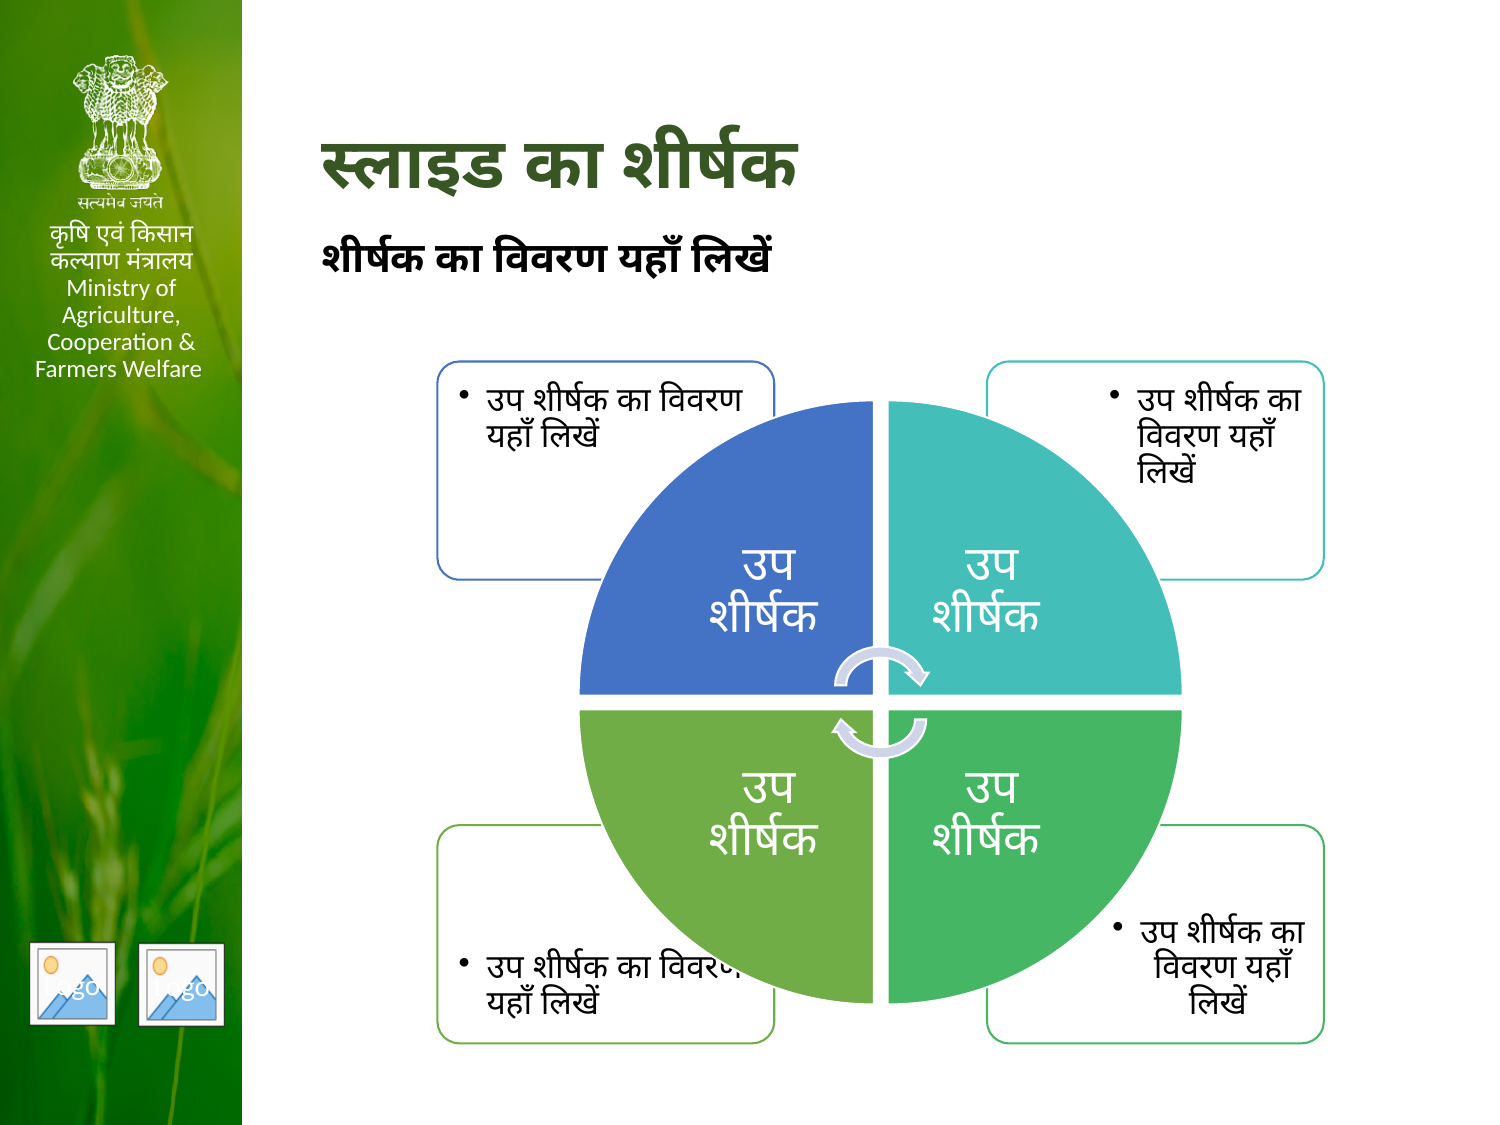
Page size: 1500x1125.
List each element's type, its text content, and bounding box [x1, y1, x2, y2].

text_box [328, 361, 1433, 1044]
picture [0, 0, 1500, 1125]
list स्लाइड का शीर्षक [306, 119, 1339, 221]
list शीर्षक का विवरण यहाँ लिखें [306, 228, 1339, 330]
list कृषि एवं किसान कल्याण मंत्रालय Ministry of Agriculture, Cooperation & Farmers Welfare [19, 213, 224, 417]
